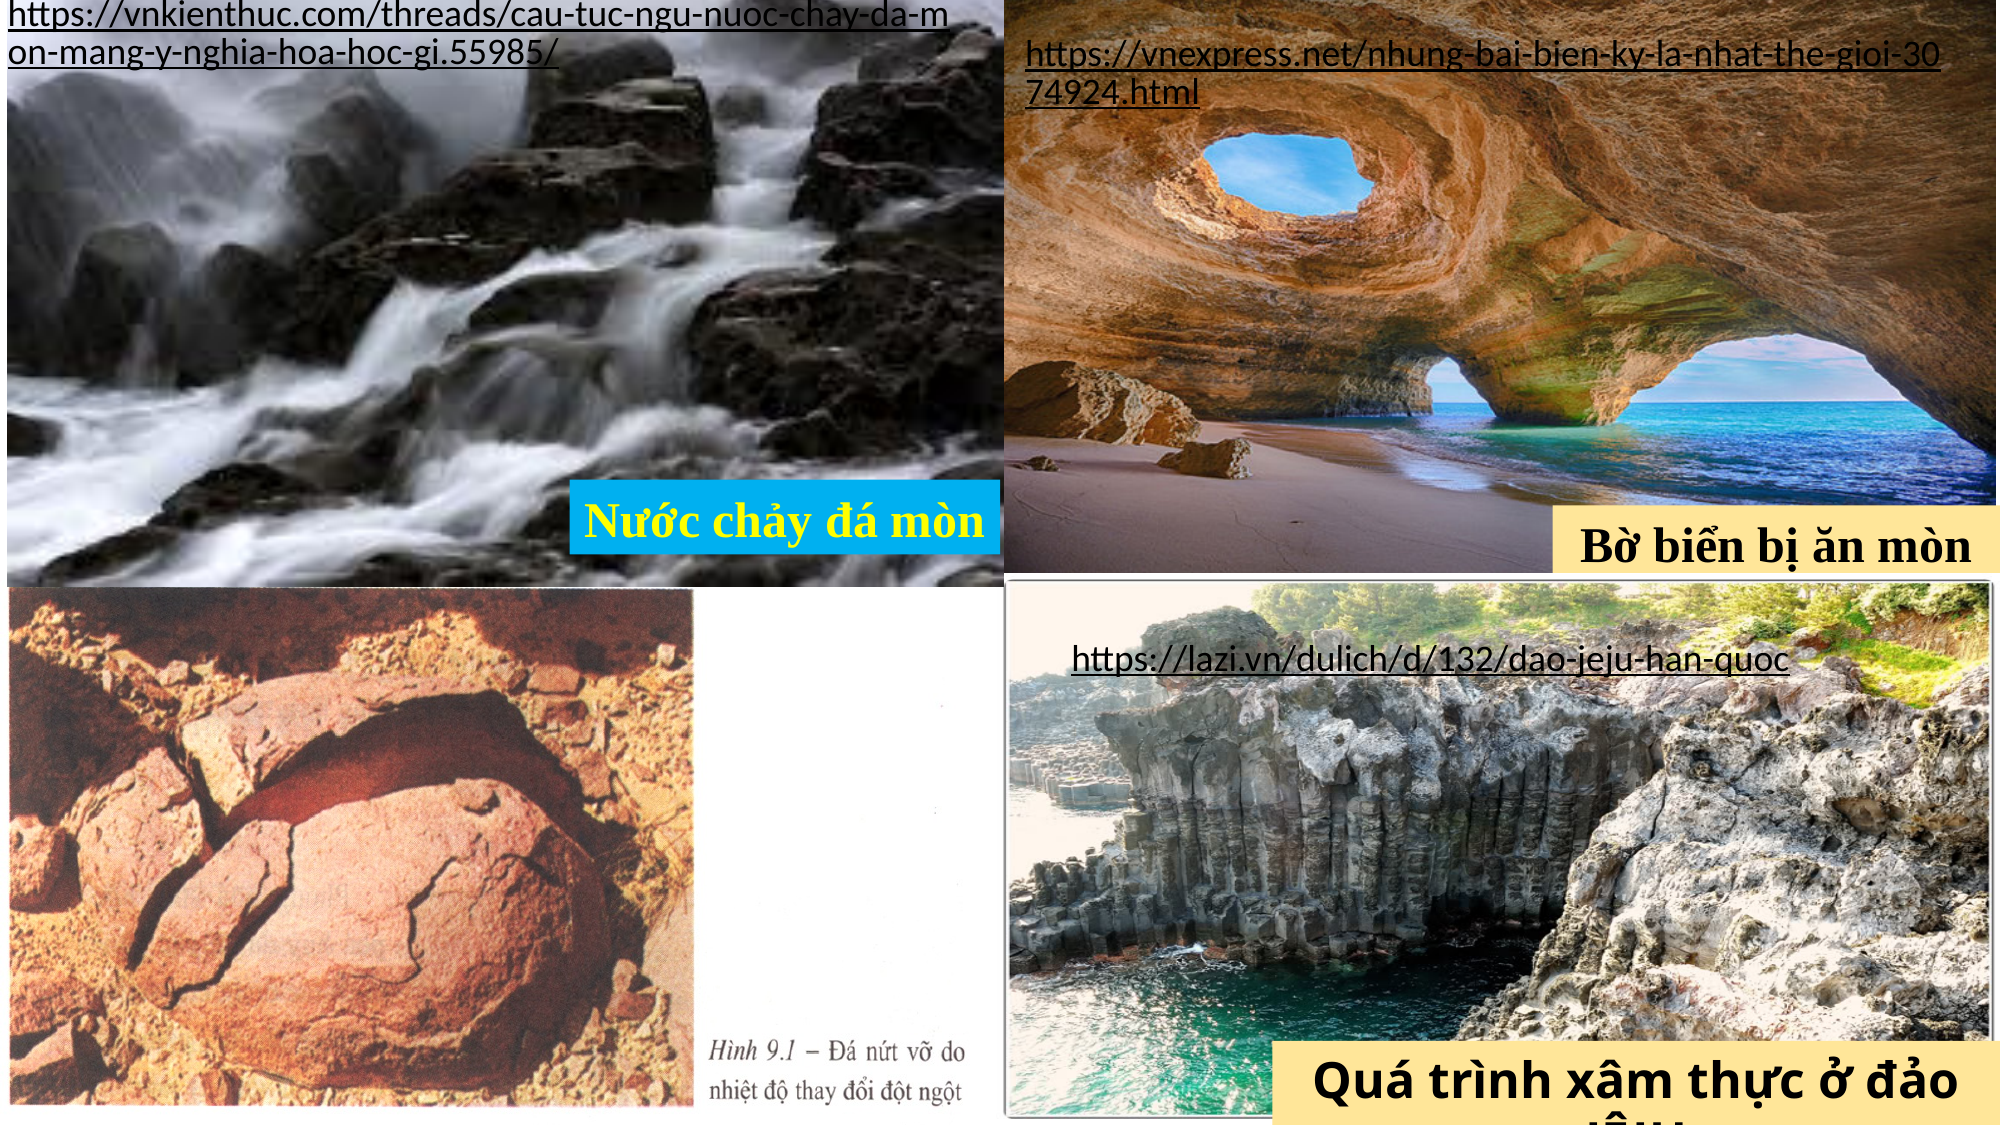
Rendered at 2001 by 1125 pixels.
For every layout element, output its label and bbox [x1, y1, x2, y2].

picture [0, 0, 2000, 1125]
text_box [1996, 505, 2000, 573]
text_box [0, 0, 7, 87]
